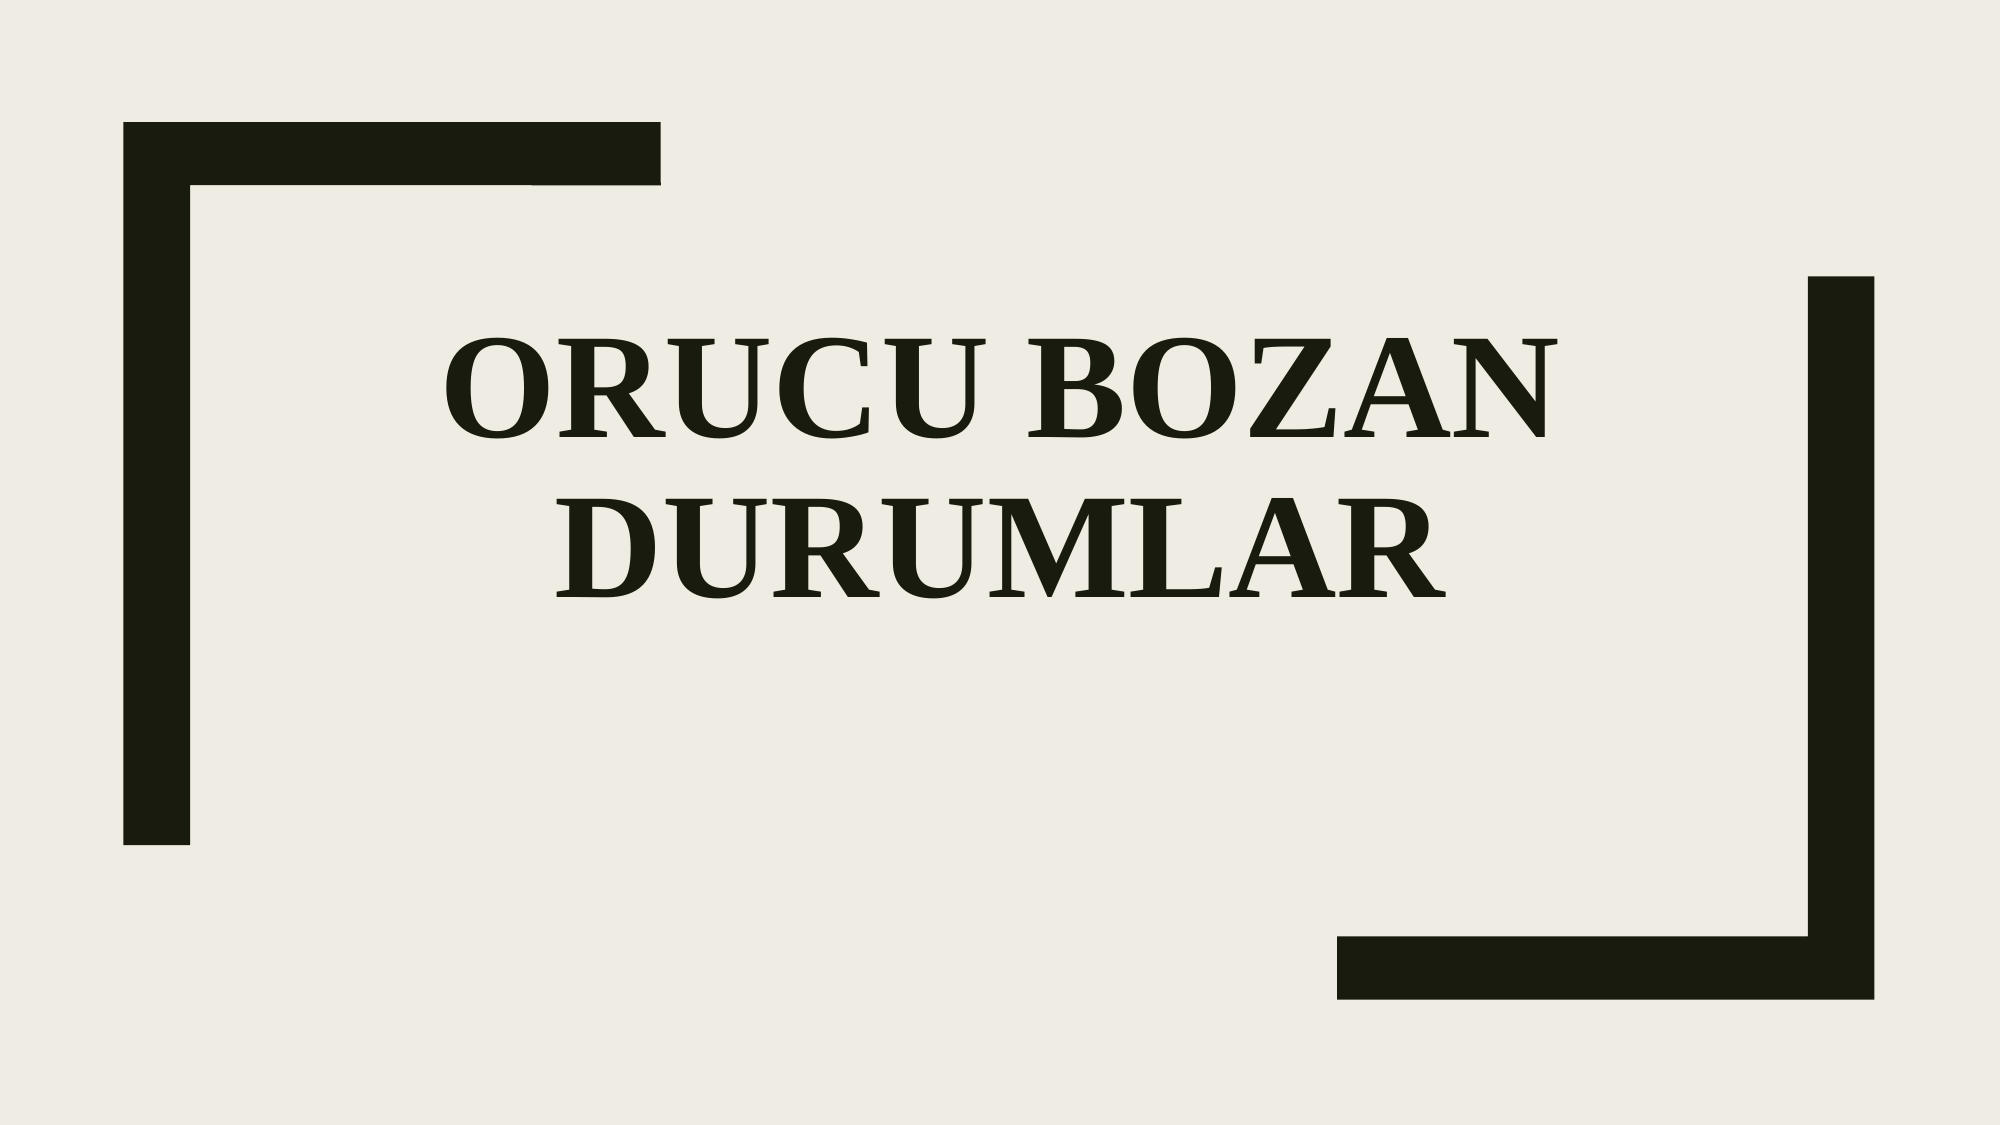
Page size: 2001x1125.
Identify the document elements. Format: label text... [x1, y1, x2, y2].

title ORUCU BOZAN DURUMLAR [314, 293, 1686, 638]
